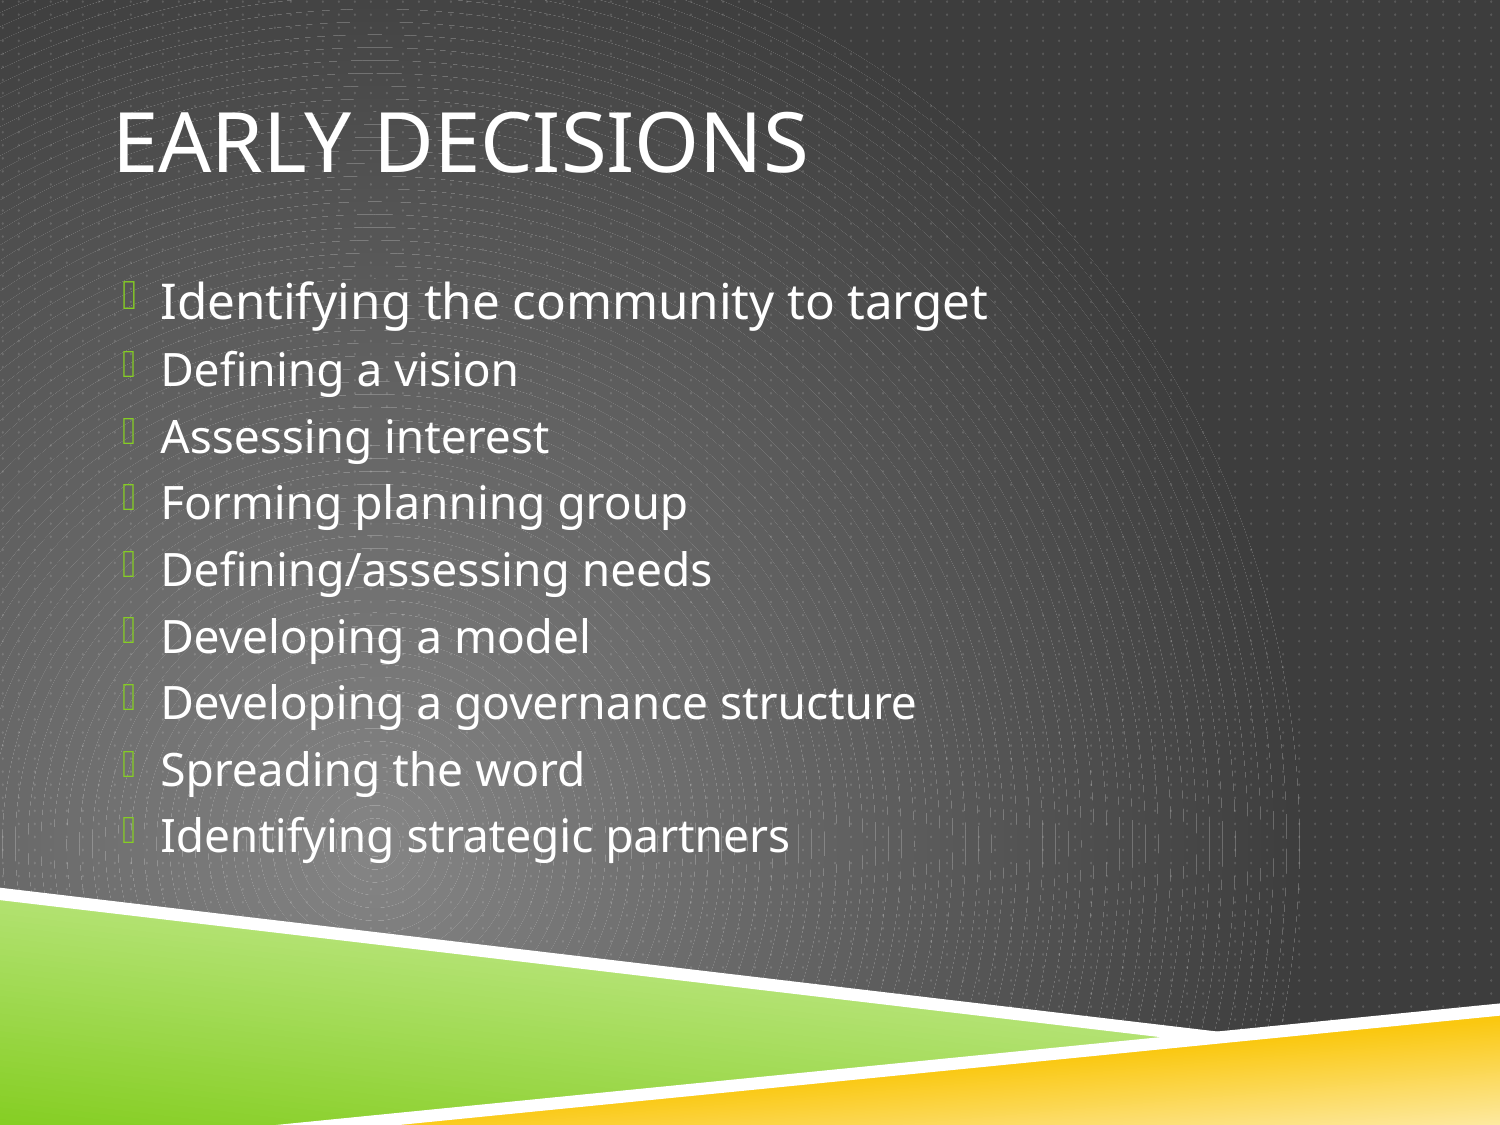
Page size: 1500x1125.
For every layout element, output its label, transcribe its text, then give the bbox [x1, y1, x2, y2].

title Early Decisions [112, 45, 1388, 233]
list Identifying the community to target Defining a vision Assessing interest Forming planning group Defining/assessing needs Developing a model Developing a governance structure Spreading the word Identifying strategic partners [112, 262, 1388, 876]
